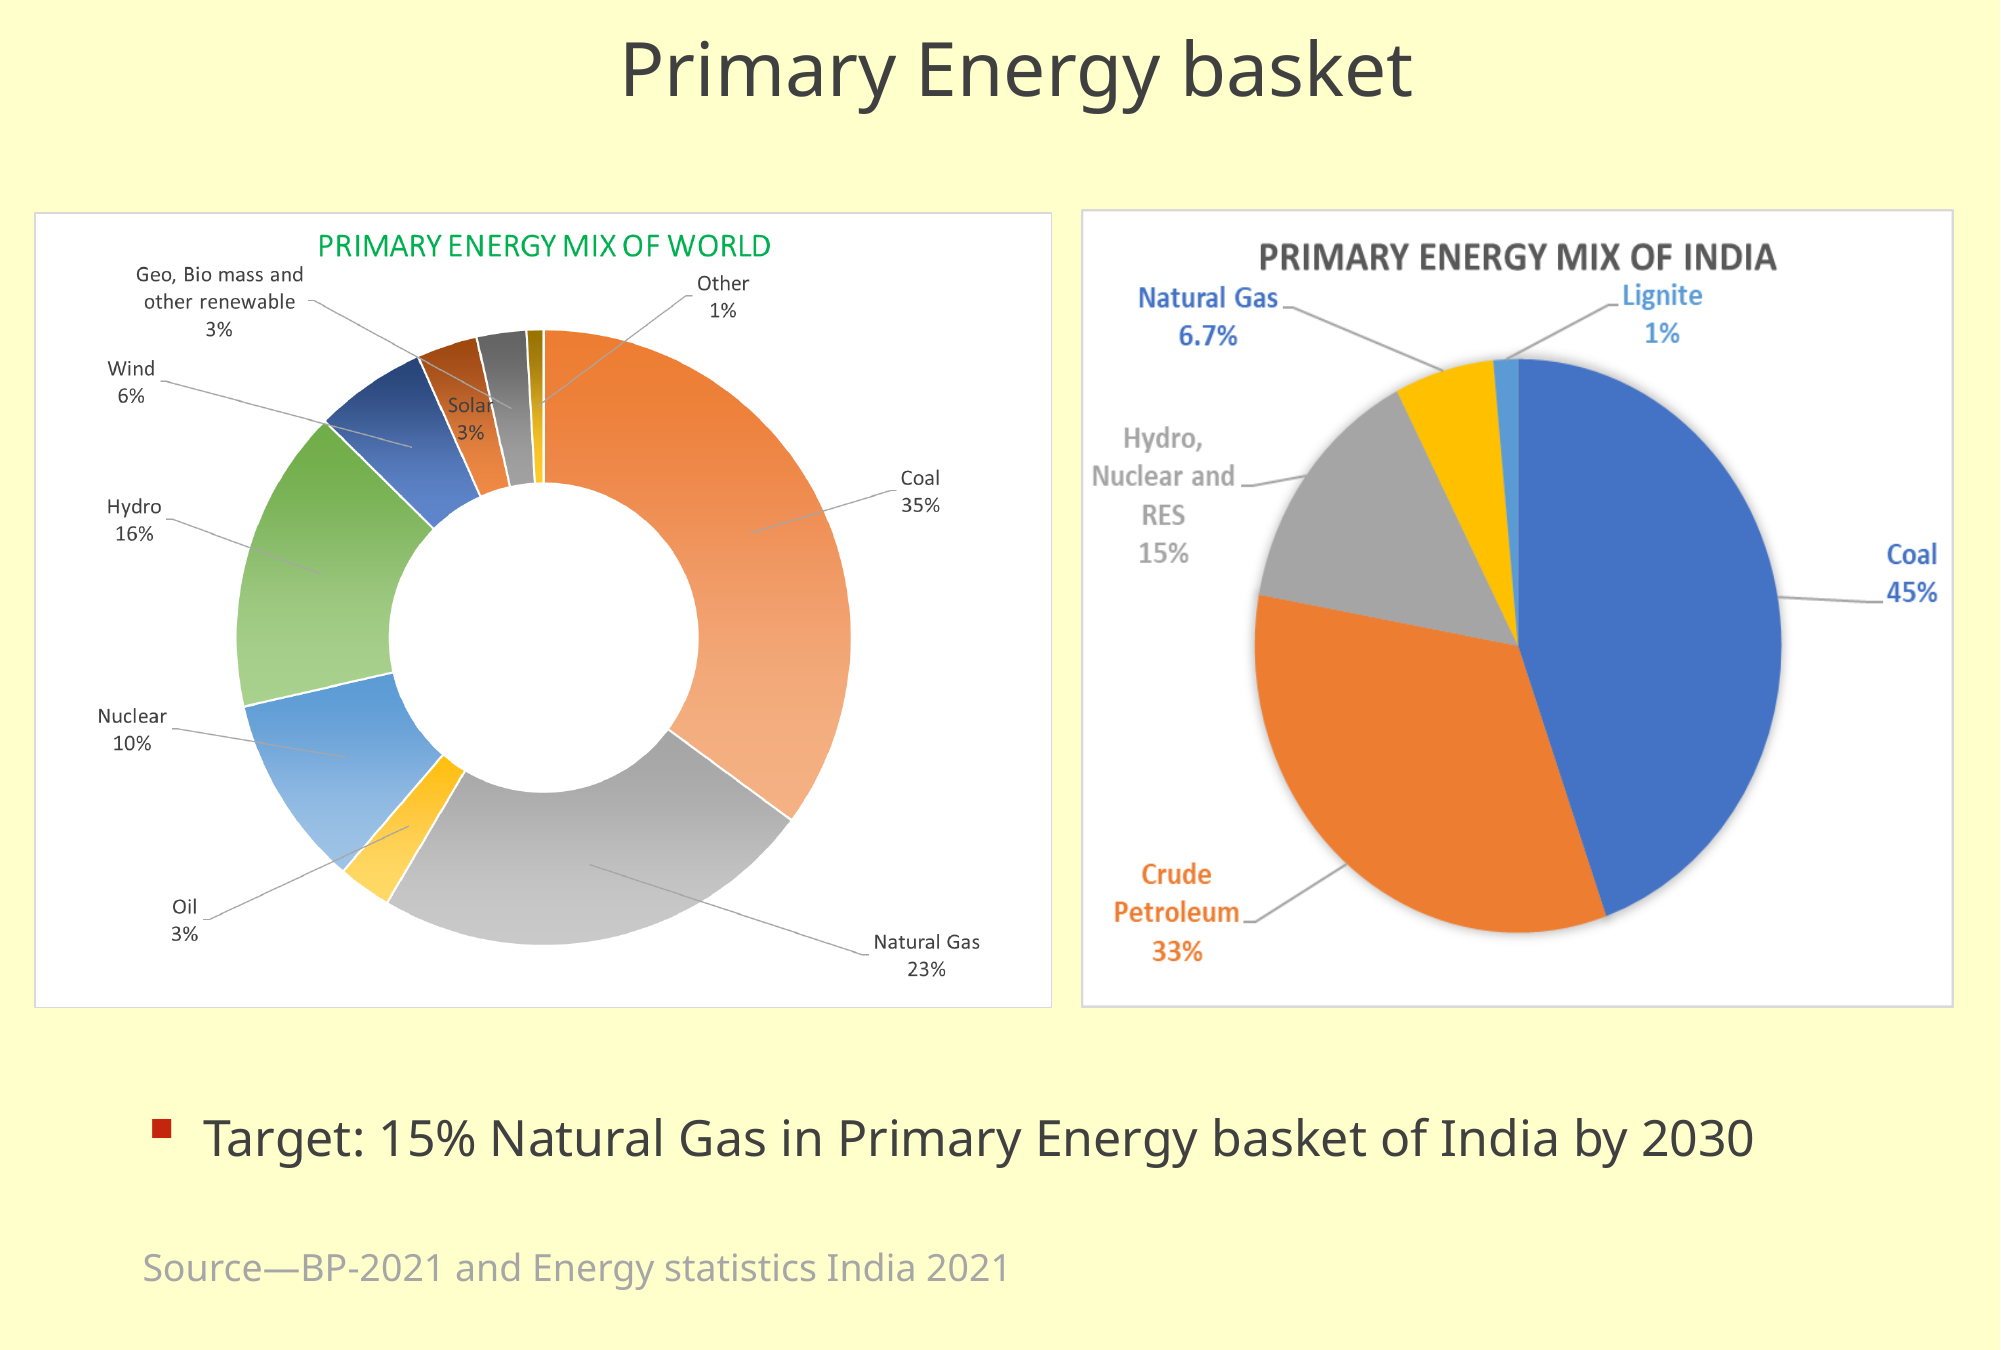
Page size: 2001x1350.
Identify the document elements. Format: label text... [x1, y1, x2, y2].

picture [1080, 209, 1954, 1008]
list Primary Energy basket [152, 22, 1882, 129]
picture [34, 212, 1053, 1008]
text_box Source—BP-2021 and Energy statistics India 2021 [127, 1236, 1128, 1297]
list Target: 15% Natural Gas in Primary Energy basket of India by 2030 [127, 1103, 1857, 1210]
